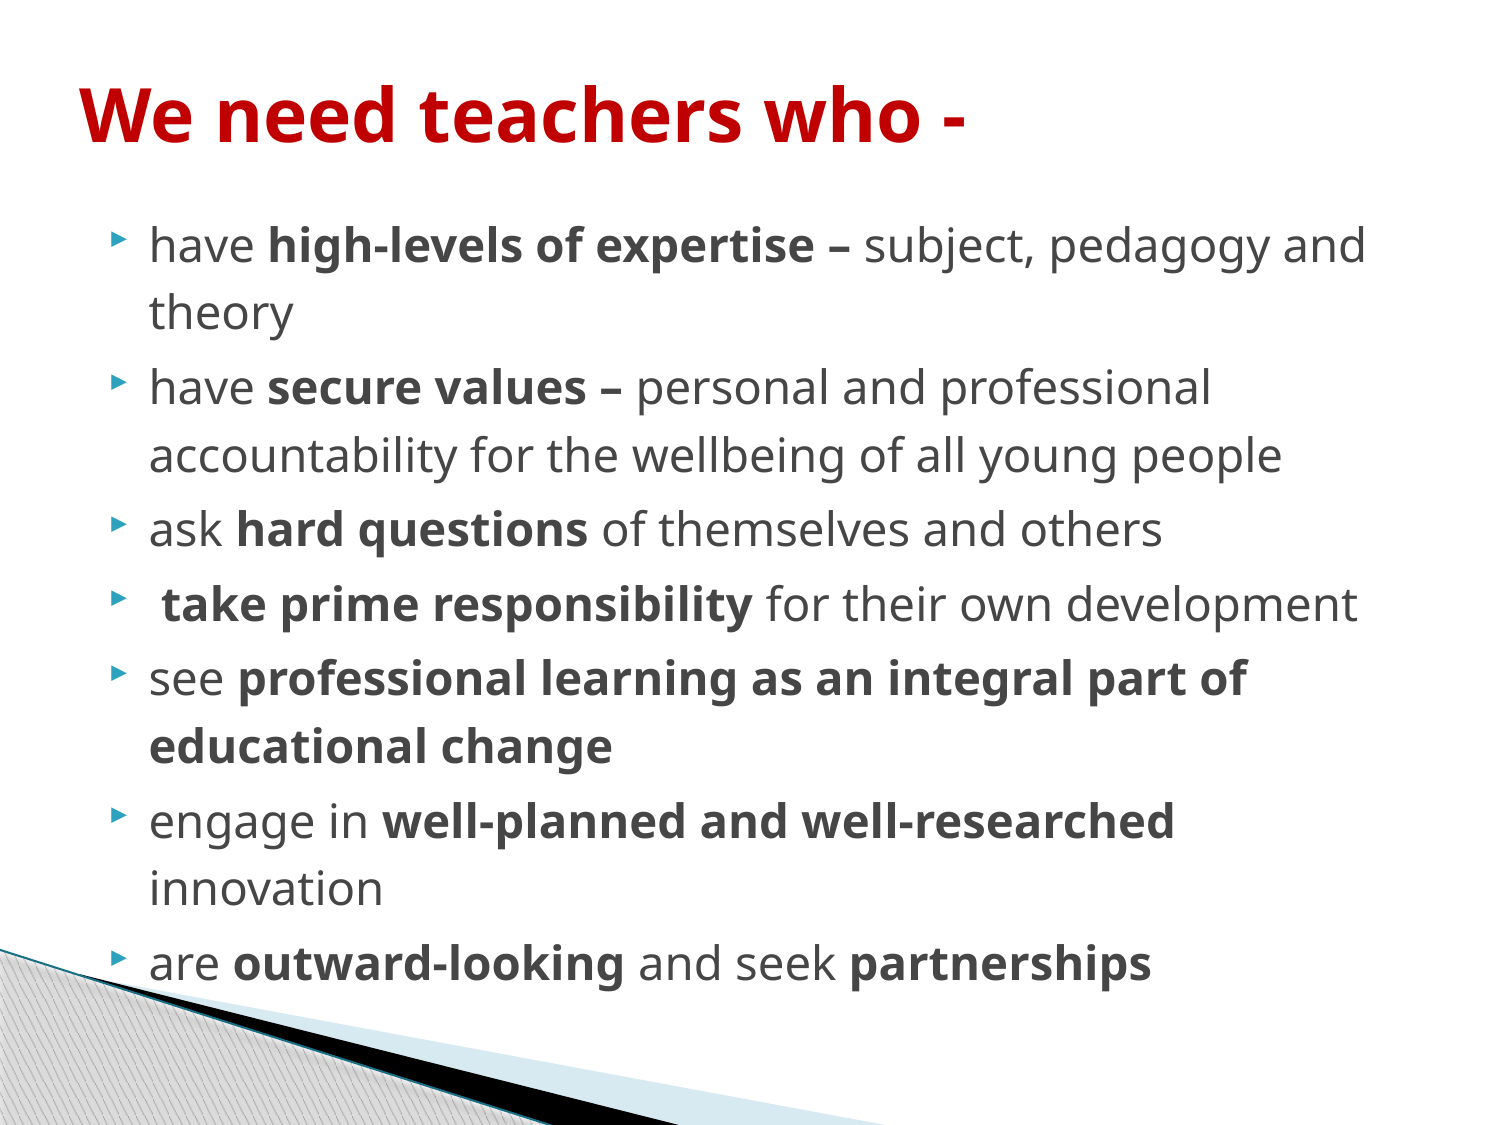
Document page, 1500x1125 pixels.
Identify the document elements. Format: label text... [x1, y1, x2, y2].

title We need teachers who - [64, 19, 1415, 207]
list have high-levels of expertise – subject, pedagogy and theory have secure values – personal and professional accountability for the wellbeing of all young people ask hard questions of themselves and others take prime responsibility for their own development see professional learning as an integral part of educational change engage in well-planned and well-researched innovation are outward-looking and seek partnerships [76, 196, 1427, 1000]
